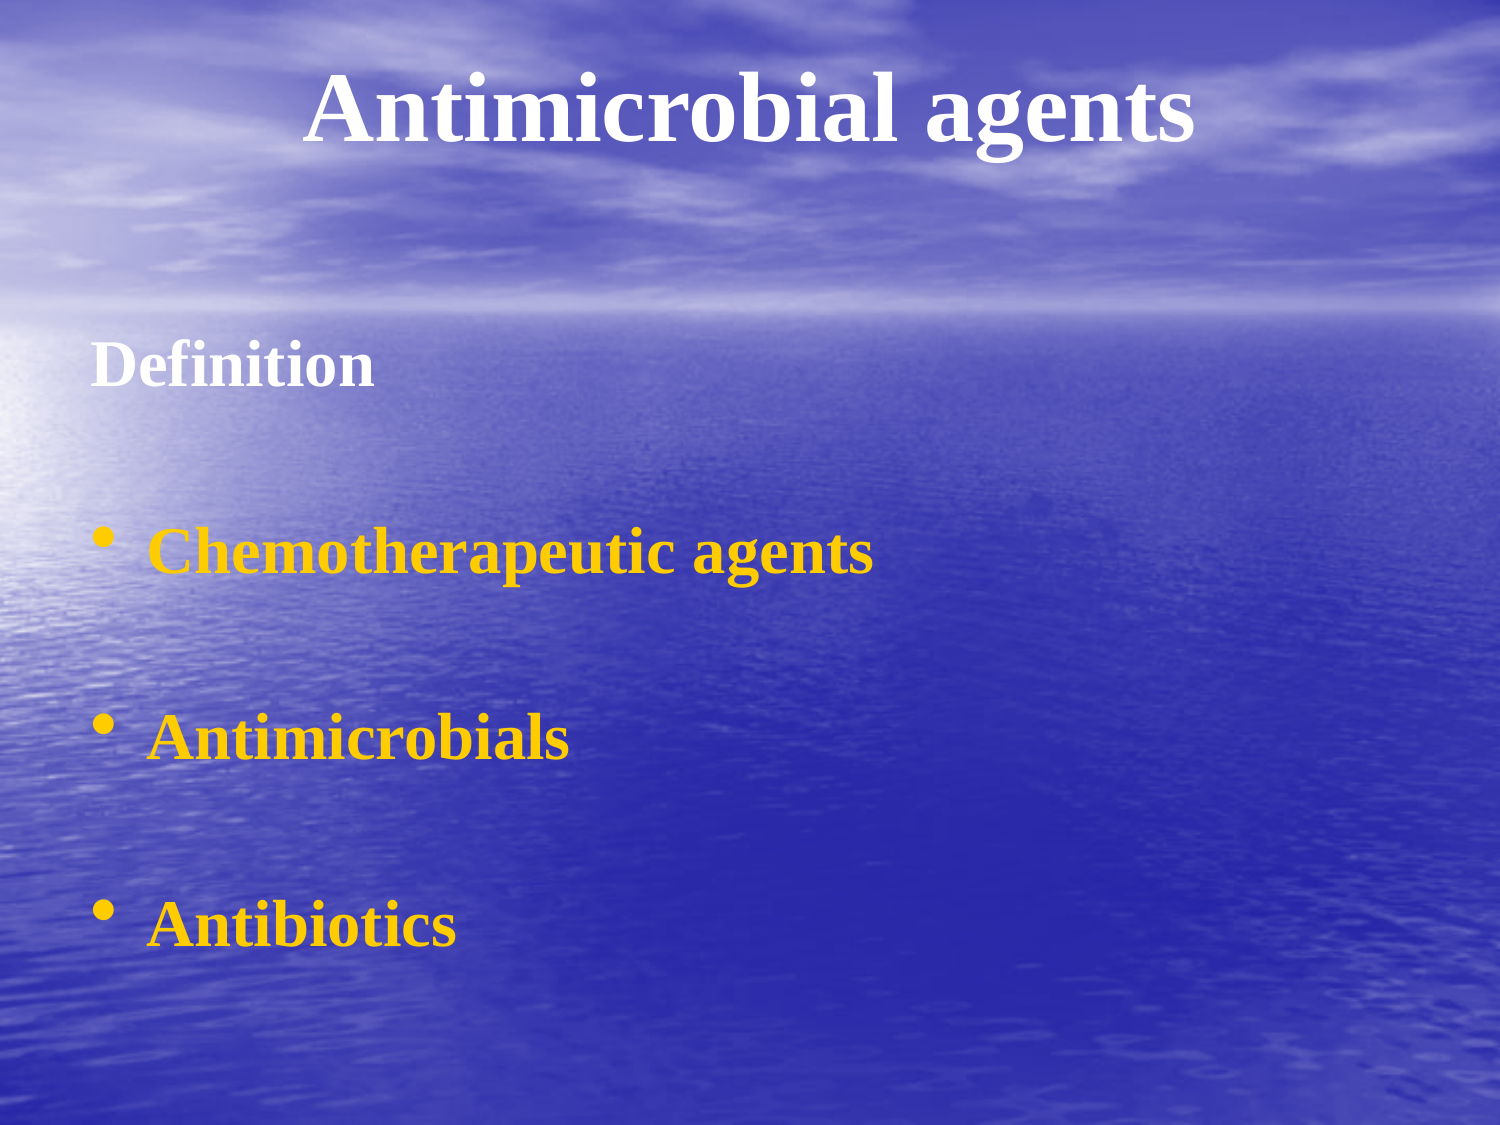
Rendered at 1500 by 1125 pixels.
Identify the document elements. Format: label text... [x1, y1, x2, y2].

title Antimicrobial agents [74, 47, 1426, 276]
list Definition Chemotherapeutic agents Antimicrobials Antibiotics [74, 312, 1426, 988]
